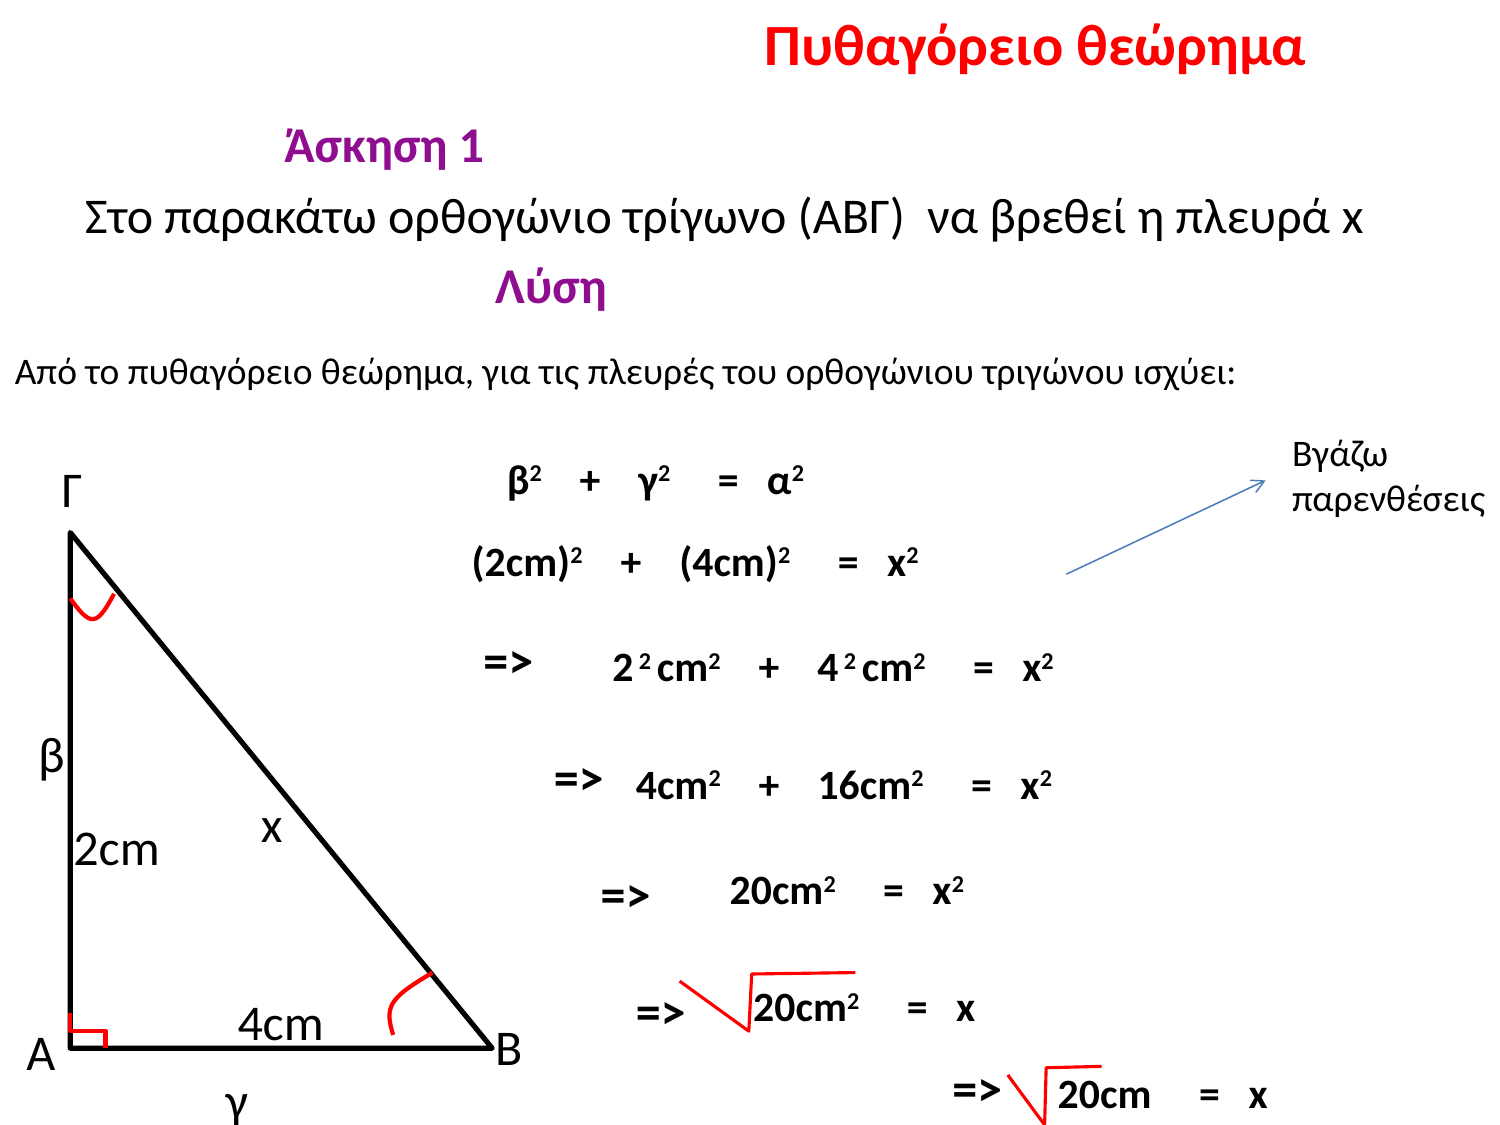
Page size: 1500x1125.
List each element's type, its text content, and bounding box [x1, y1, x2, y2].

text_box [679, 971, 856, 1032]
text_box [70, 1012, 106, 1049]
text_box Άσκηση 1 [269, 105, 610, 181]
text_box [69, 593, 115, 620]
text_box (2cm)2 + (4cm)2 = x2 [456, 527, 1043, 593]
text_box => [468, 621, 575, 696]
text_box 2 2 cm2 + 4 2 cm2 = x2 [597, 632, 1184, 698]
text_box [69, 531, 480, 1049]
text_box [388, 971, 433, 1036]
text_box 4cm [222, 983, 364, 1058]
text_box Στο παρακάτω ορθογώνιο τρίγωνο (ΑΒΓ) να βρεθεί η πλευρά x [70, 175, 1383, 251]
text_box β2 + γ2 = α2 [492, 445, 844, 511]
text_box 20cm = x [1042, 1059, 1383, 1125]
text_box 2cm [58, 808, 200, 884]
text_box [1066, 480, 1266, 575]
text_box Α [11, 1012, 94, 1088]
text_box 4cm2 + 16cm2 = x2 [621, 750, 1207, 815]
text_box 20cm2 = x2 [714, 855, 1055, 921]
text_box x [246, 785, 304, 860]
text_box Λύση [480, 246, 821, 321]
text_box => [621, 972, 727, 1048]
text_box 20cm2 = x [738, 972, 1079, 1038]
text_box Από το πυθαγόρειο θεώρημα, για τις πλευρές του ορθογώνιου τριγώνου ισχύει: [0, 339, 1500, 400]
text_box Β [480, 1007, 563, 1083]
text_box γ [210, 1060, 268, 1125]
text_box Πυθαγόρειο θεώρημα [749, 0, 1500, 85]
text_box β [23, 714, 81, 790]
text_box => [538, 738, 645, 813]
text_box => [937, 1049, 1043, 1124]
text_box => [585, 855, 692, 931]
text_box [1007, 1065, 1102, 1125]
text_box Γ [46, 450, 129, 526]
text_box Βγάζω παρενθέσεις [1277, 421, 1500, 527]
